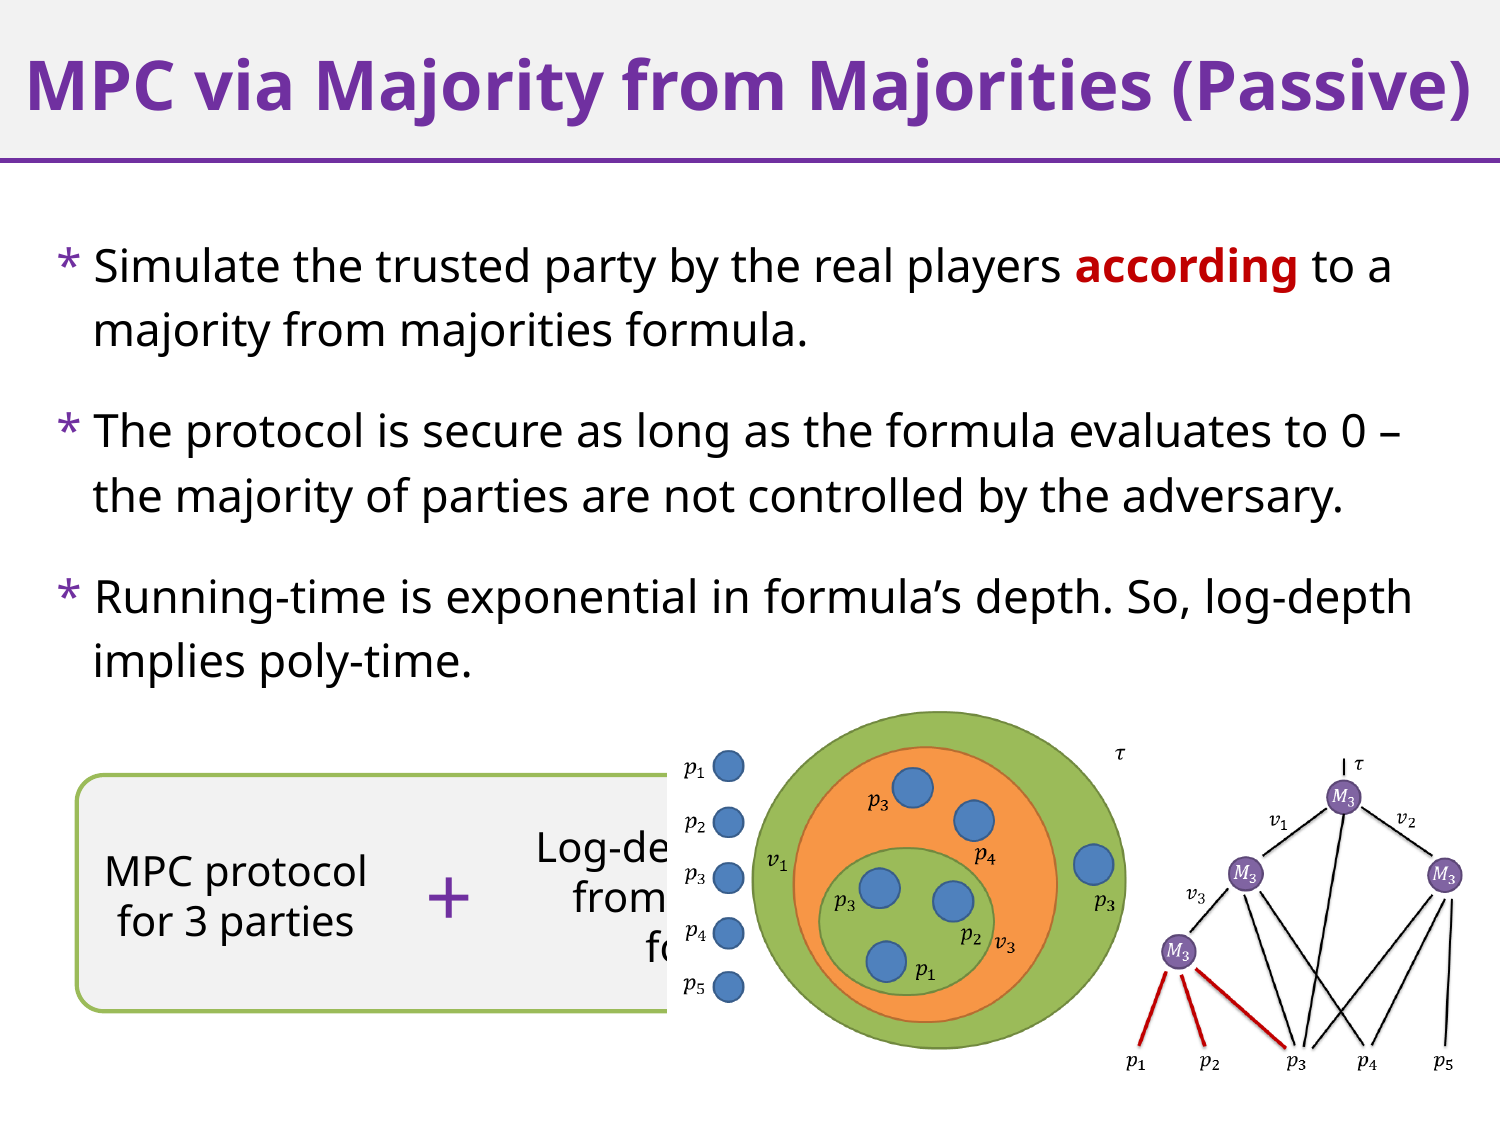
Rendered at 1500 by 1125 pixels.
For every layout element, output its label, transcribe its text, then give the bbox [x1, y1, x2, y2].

text_box * Running-time is exponential in formula’s depth. So, log-depth implies poly-time. [41, 560, 1443, 634]
picture [666, 703, 1465, 1076]
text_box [76, 774, 661, 1012]
text_box * Simulate the trusted party by the real players according to a majority from majorities formula. [41, 229, 1443, 303]
title MPC via Majority from Majorities (Passive) [0, 0, 1500, 177]
text_box * The protocol is secure as long as the formula evaluates to 0 – the majority of parties are not controlled by the adversary. [41, 394, 1459, 468]
